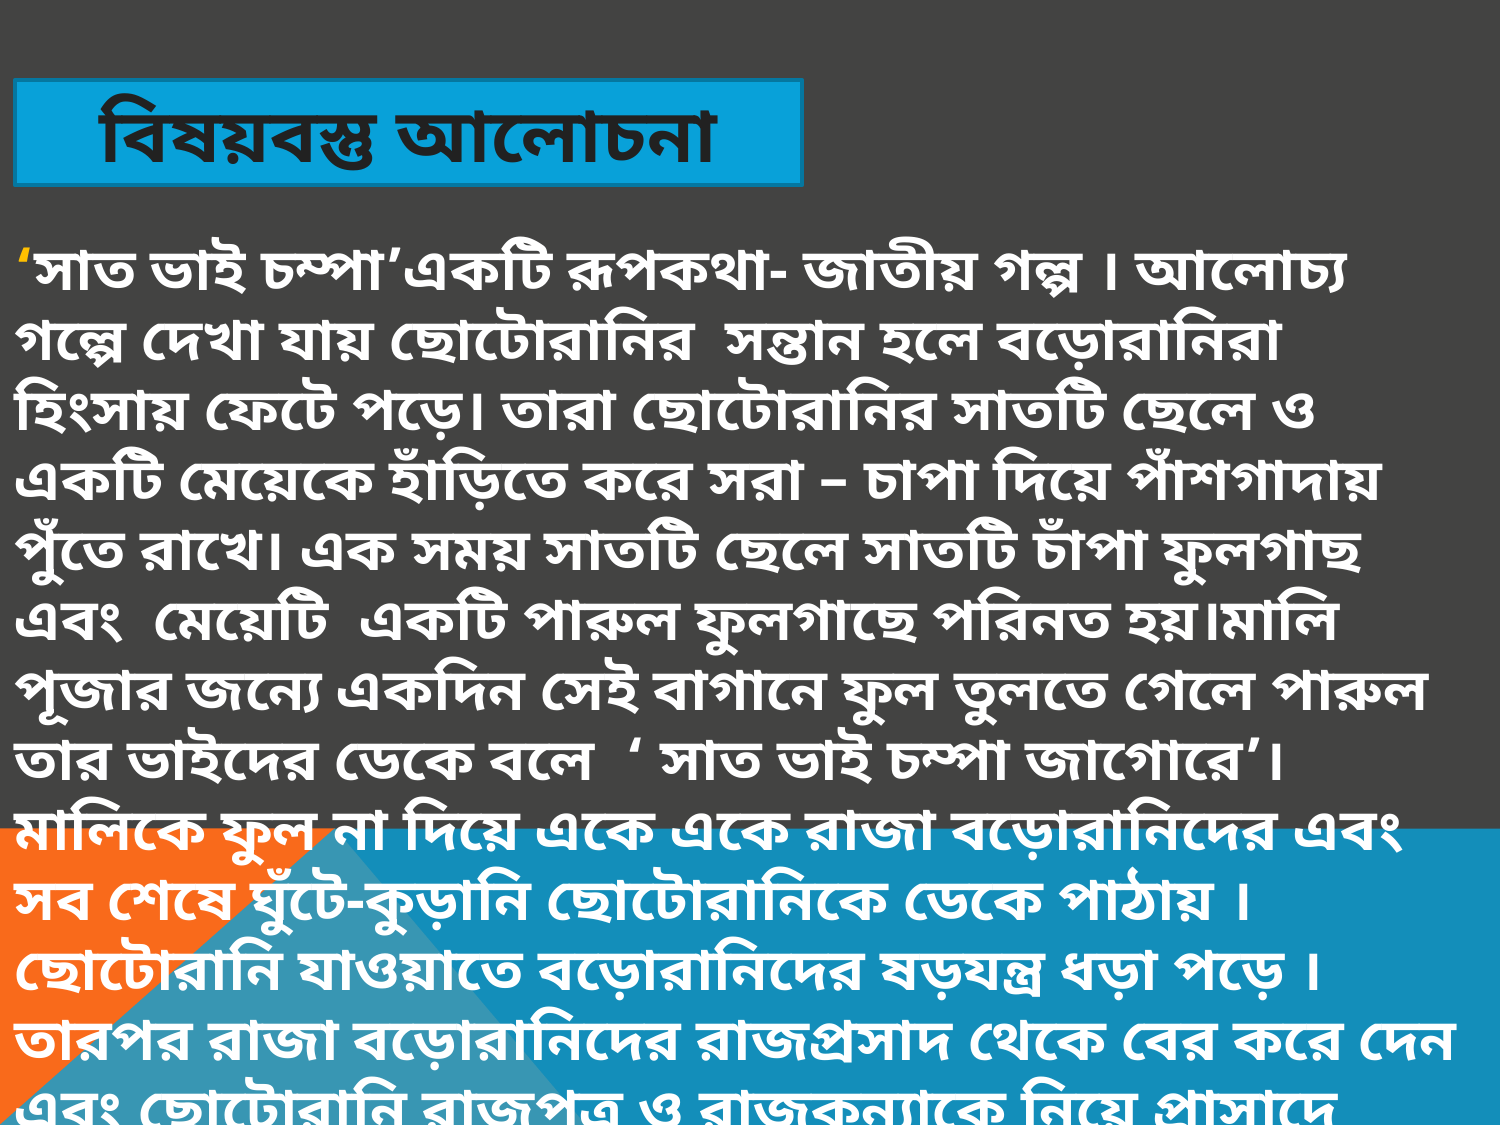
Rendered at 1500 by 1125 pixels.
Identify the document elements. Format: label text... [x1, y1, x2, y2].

text_box ‘সাত ভাই চম্পা’একটি রূপকথা- জাতীয় গল্প । আলোচ্য গল্পে দেখা যায় ছোটোরানির সন্তান হলে বড়োরানিরা হিংসায় ফেটে পড়ে। তারা ছোটোরানির সাতটি ছেলে ও একটি মেয়েকে হাঁড়িতে করে সরা – চাপা দিয়ে পাঁশগাদায় পুঁতে রাখে। এক সময় সাতটি ছেলে সাতটি চাঁপা ফুলগাছ এবং মেয়েটি একটি পারুল ফুলগাছে পরিনত হয়।মালি পূজার জন্যে একদিন সেই বাগানে ফুল তুলতে গেলে পারুল তার ভাইদের ডেকে বলে ‘ সাত ভাই চম্পা জাগোরে’। মালিকে ফুল না দিয়ে একে একে রাজা বড়োরানিদের এবং সব শেষে ঘুঁটে-কুড়ানি ছোটোরানিকে ডেকে পাঠায় । ছোটোরানি যাওয়াতে বড়োরানিদের ষড়যন্ত্র ধড়া পড়ে ।তারপর রাজা বড়োরানিদের রাজপ্রসাদ থেকে বের করে দেন এবং ছোটোরানি রাজপুত্র ও রাজকন্যাকে নিয়ে প্রাসাদে ফিরে আসেন। মানুষের প্রতি হিংসা করা ভালো নয় ।মিথ্যার আশ্রয় গ্রহণ করলেও সত্য একদিন প্রকাশ পায় । [0, 224, 1475, 1125]
text_box বিষয়বস্তু আলোচনা [13, 78, 804, 187]
